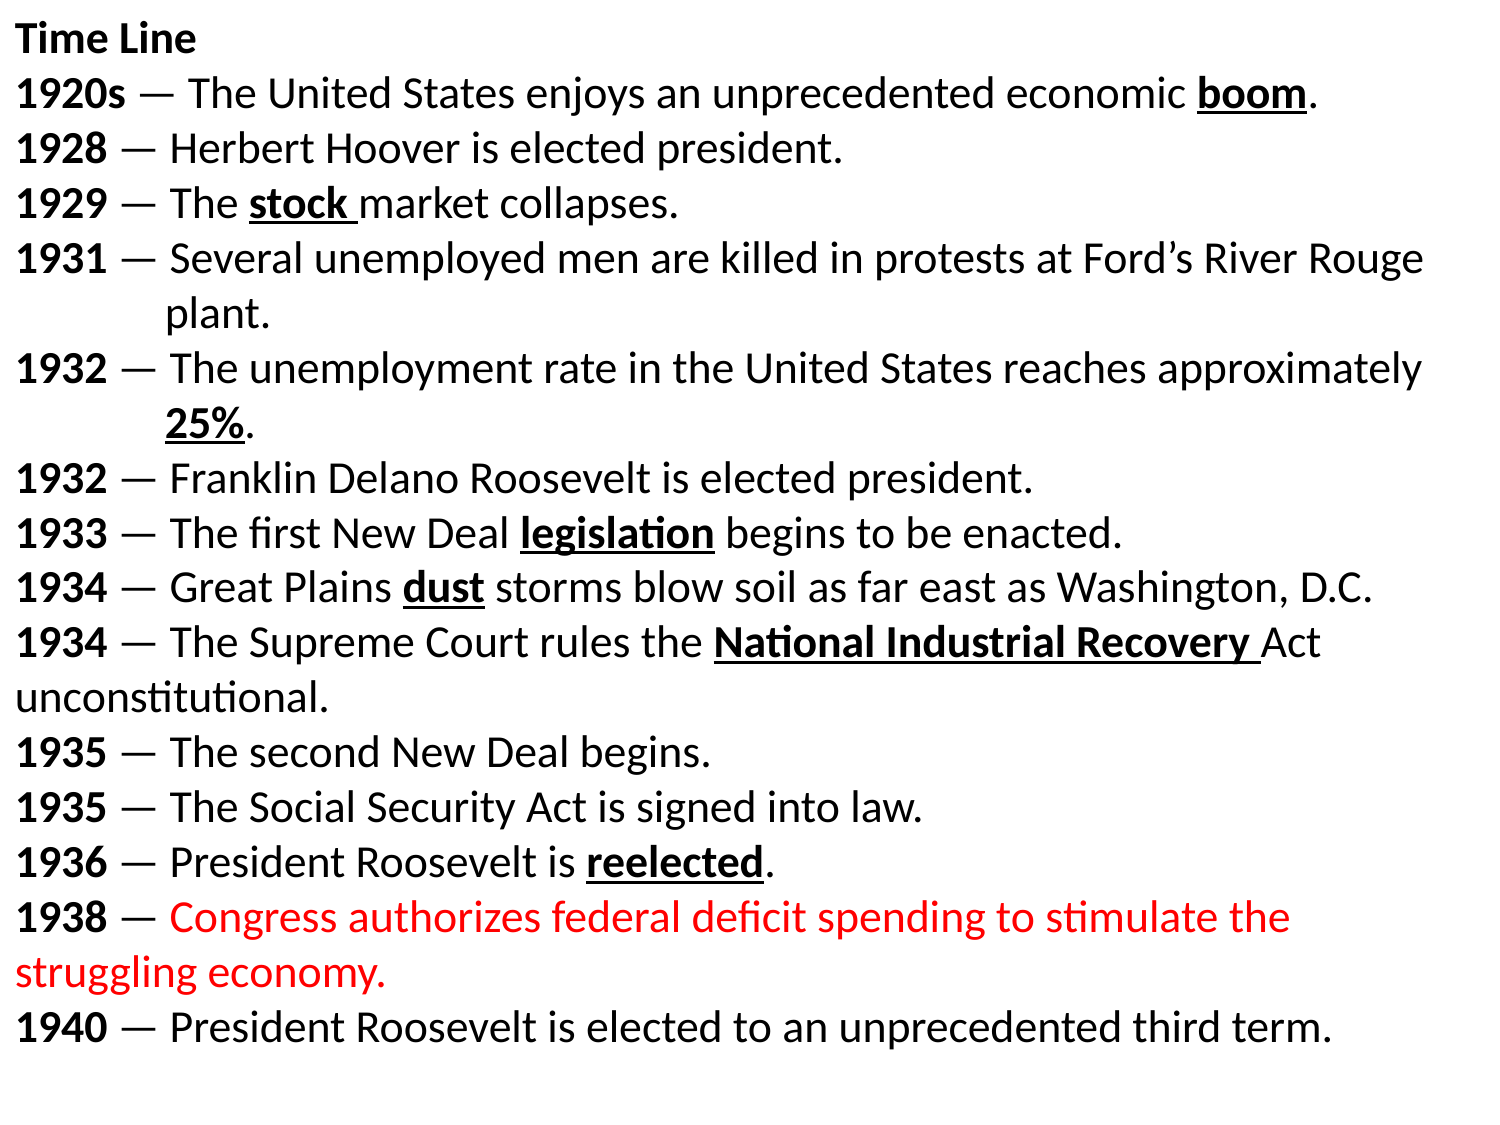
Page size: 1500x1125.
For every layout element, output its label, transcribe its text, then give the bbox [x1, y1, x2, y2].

text_box Time Line 1920s — The United States enjoys an unprecedented economic boom. 1928 — Herbert Hoover is elected president. 1929 — The stock market collapses. 1931 — Several unemployed men are killed in protests at Ford’s River Rouge plant. 1932 — The unemployment rate in the United States reaches approximately 25%. 1932 — Franklin Delano Roosevelt is elected president. 1933 — The first New Deal legislation begins to be enacted. 1934 — Great Plains dust storms blow soil as far east as Washington, D.C. 1934 — The Supreme Court rules the National Industrial Recovery Act unconstitutional. 1935 — The second New Deal begins. 1935 — The Social Security Act is signed into law. 1936 — President Roosevelt is reelected. 1938 — Congress authorizes federal deficit spending to stimulate the struggling economy. 1940 — President Roosevelt is elected to an unprecedented third term. [0, 0, 1500, 1105]
